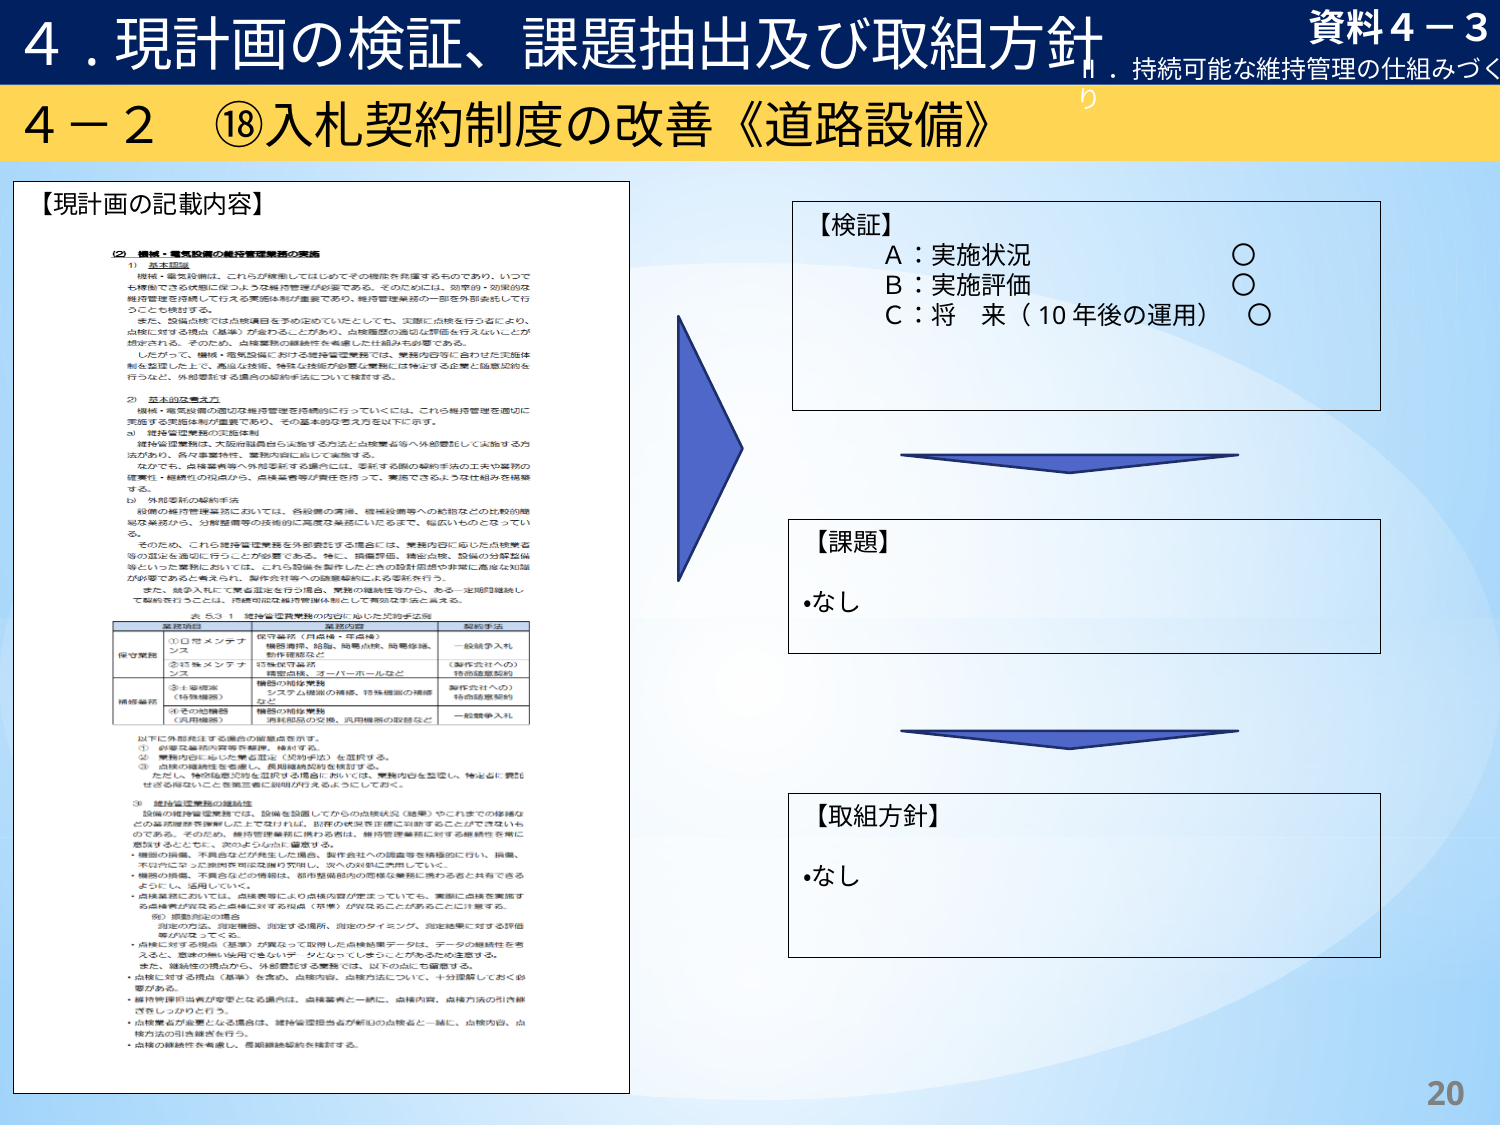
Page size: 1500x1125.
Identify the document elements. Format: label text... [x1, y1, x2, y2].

text_box 19 [1391, 1065, 1500, 1125]
text_box ４.現計画の検証、課題抽出及び取組方針 [0, 0, 1203, 85]
text_box [677, 314, 744, 583]
text_box ４－２ ⑱入札契約制度の改善《道路設備》 [0, 86, 1500, 161]
text_box 【現計画の記載内容】 [13, 181, 630, 1094]
text_box 資料４－３ [1203, 0, 1500, 57]
text_box Ⅱ．持続可能な維持管理の仕組みづくり [1061, 45, 1500, 121]
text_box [107, 248, 536, 1064]
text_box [788, 201, 1381, 961]
